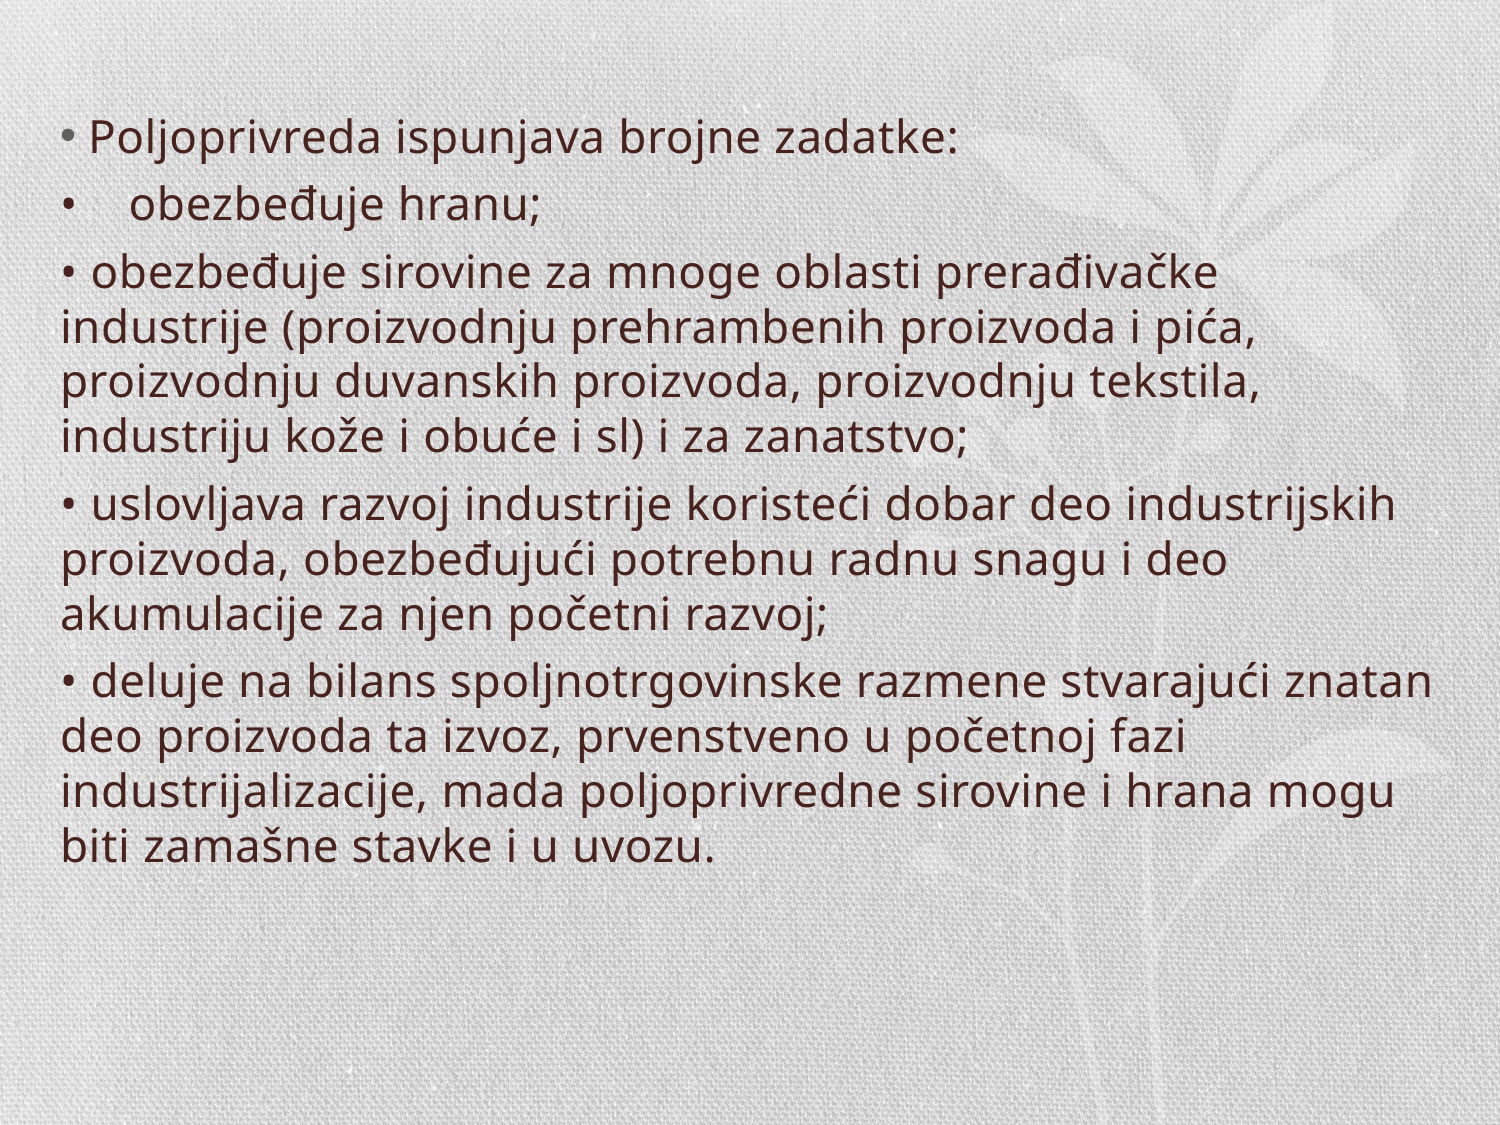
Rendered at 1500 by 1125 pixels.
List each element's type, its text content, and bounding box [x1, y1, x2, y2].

list Poljoprivreda ispunjava brojne zadatke: • obezbeđuje hranu; • obezbeđuje sirovine za mnoge oblasti prerađivačke industrije (proizvodnju prehrambenih proizvoda i pića, proizvodnju duvanskih proizvoda, proizvodnju tekstila, industriju kože i obuće i sl) i za zanatstvo; • uslovljava razvoj industrije koristeći dobar deo industrijskih proizvoda, obezbeđujući potrebnu radnu snagu i deo akumulacije za njen početni razvoj; • deluje na bilans spoljnotrgovinske razmene stvarajući znatan deo proizvoda ta izvoz, prvenstveno u početnoj fazi industrijalizacije, mada poljoprivredne sirovine i hrana mogu biti zamašne stavke i u uvozu. [45, 99, 1455, 1023]
